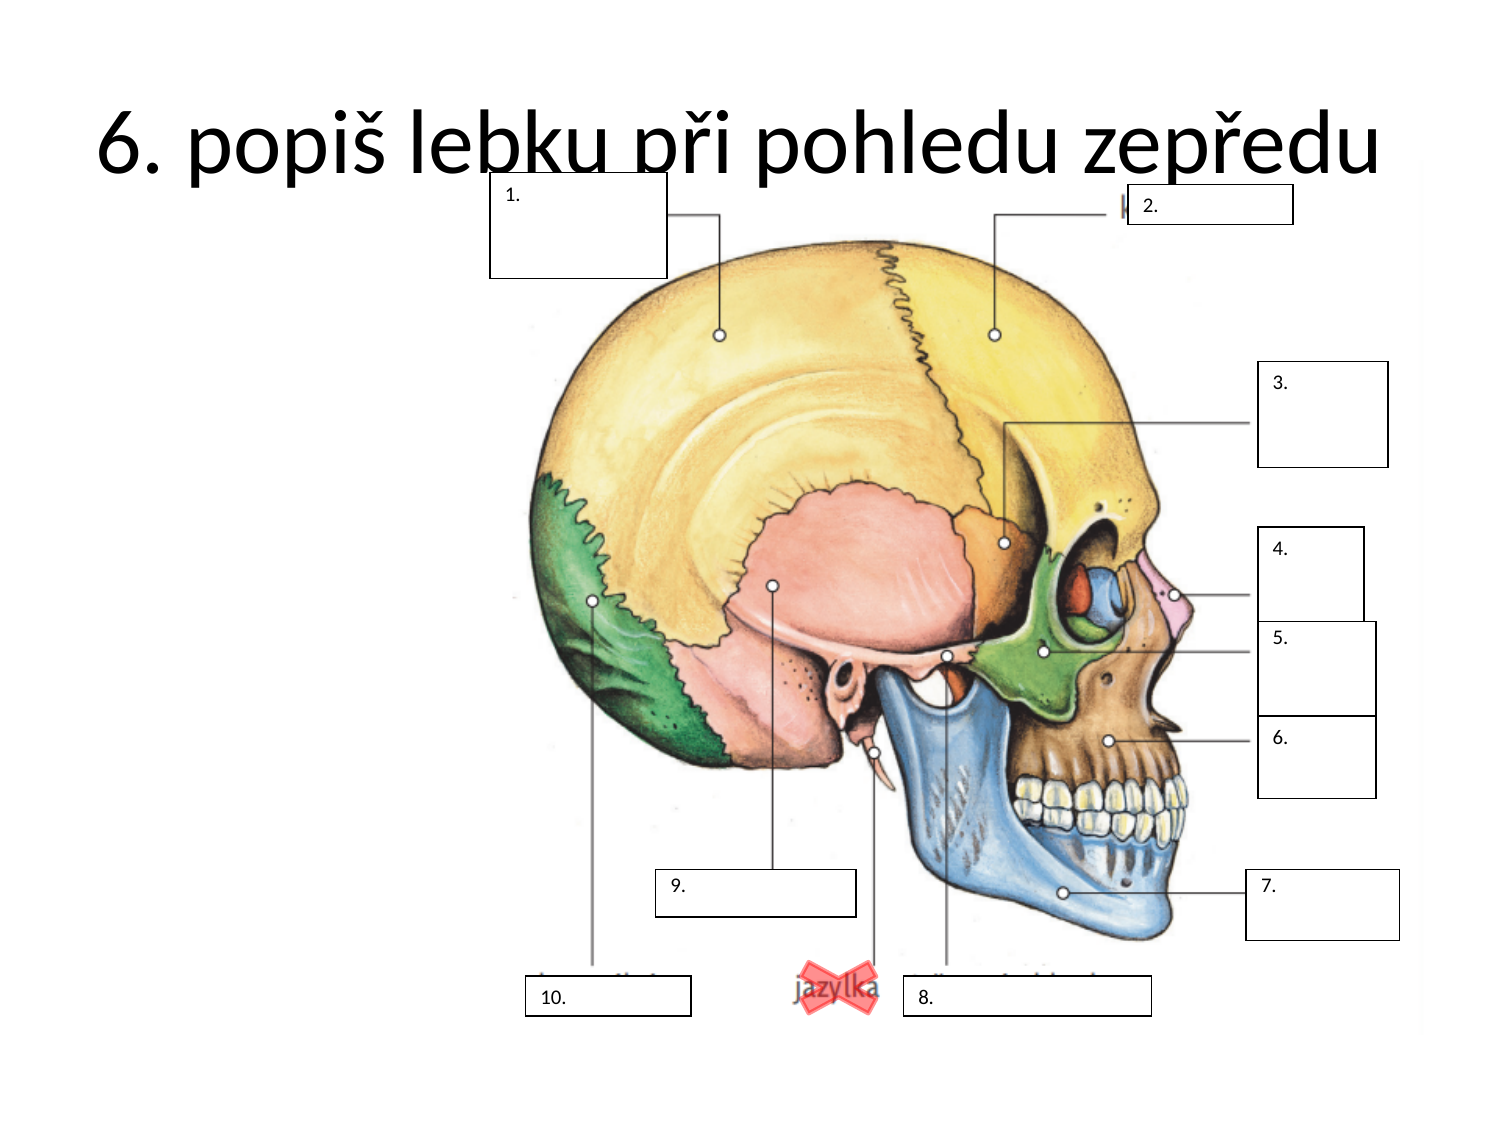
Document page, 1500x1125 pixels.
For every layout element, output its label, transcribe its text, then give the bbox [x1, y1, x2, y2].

title 6. popiš lebku při pohledu zepředu [64, 42, 1415, 231]
picture [466, 160, 1424, 1036]
